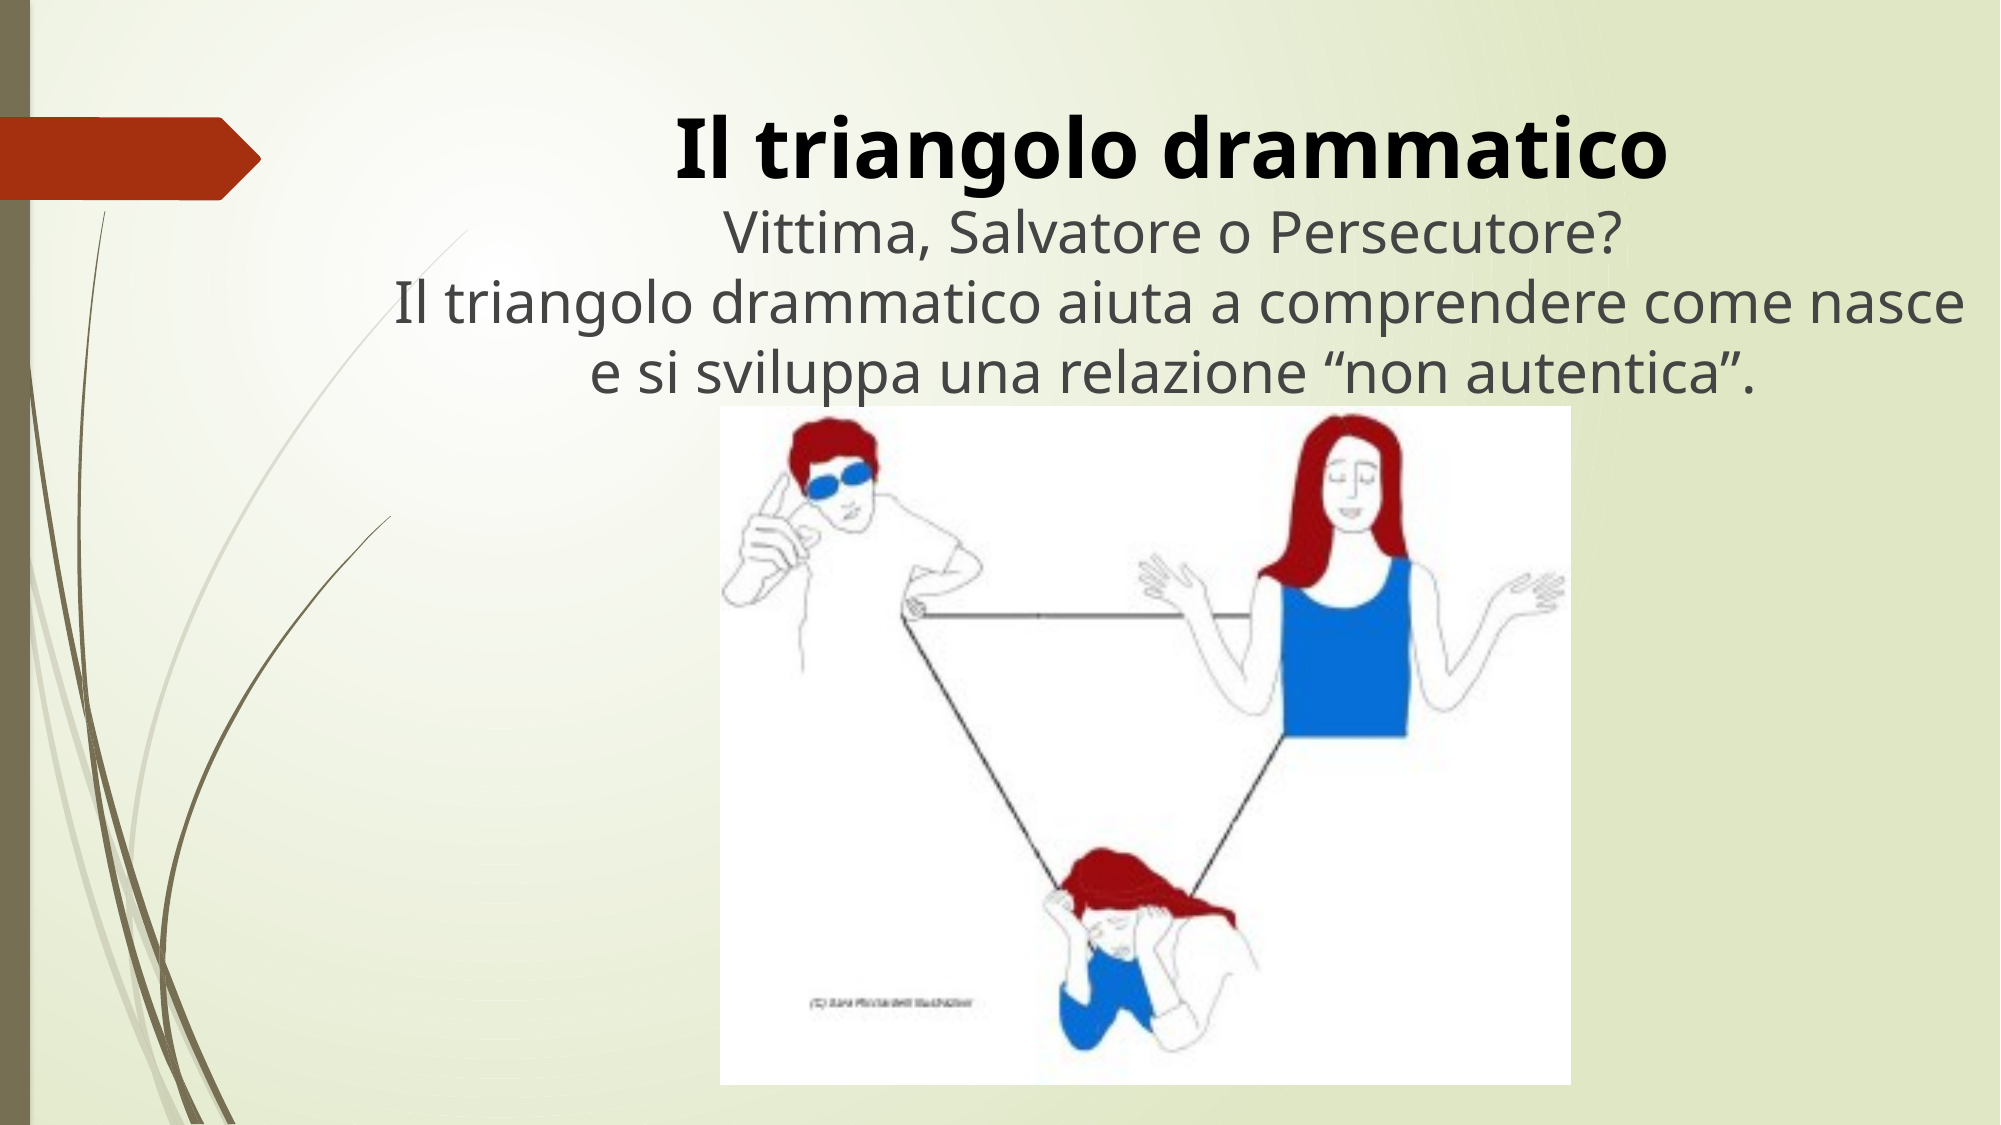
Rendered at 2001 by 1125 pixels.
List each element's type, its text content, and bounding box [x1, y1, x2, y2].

text_box Il triangolo drammatico Vittima, Salvatore o Persecutore? Il triangolo drammatico aiuta a comprendere come nasce e si sviluppa una relazione “non autentica”. [346, 87, 2000, 413]
picture [719, 405, 1571, 1085]
